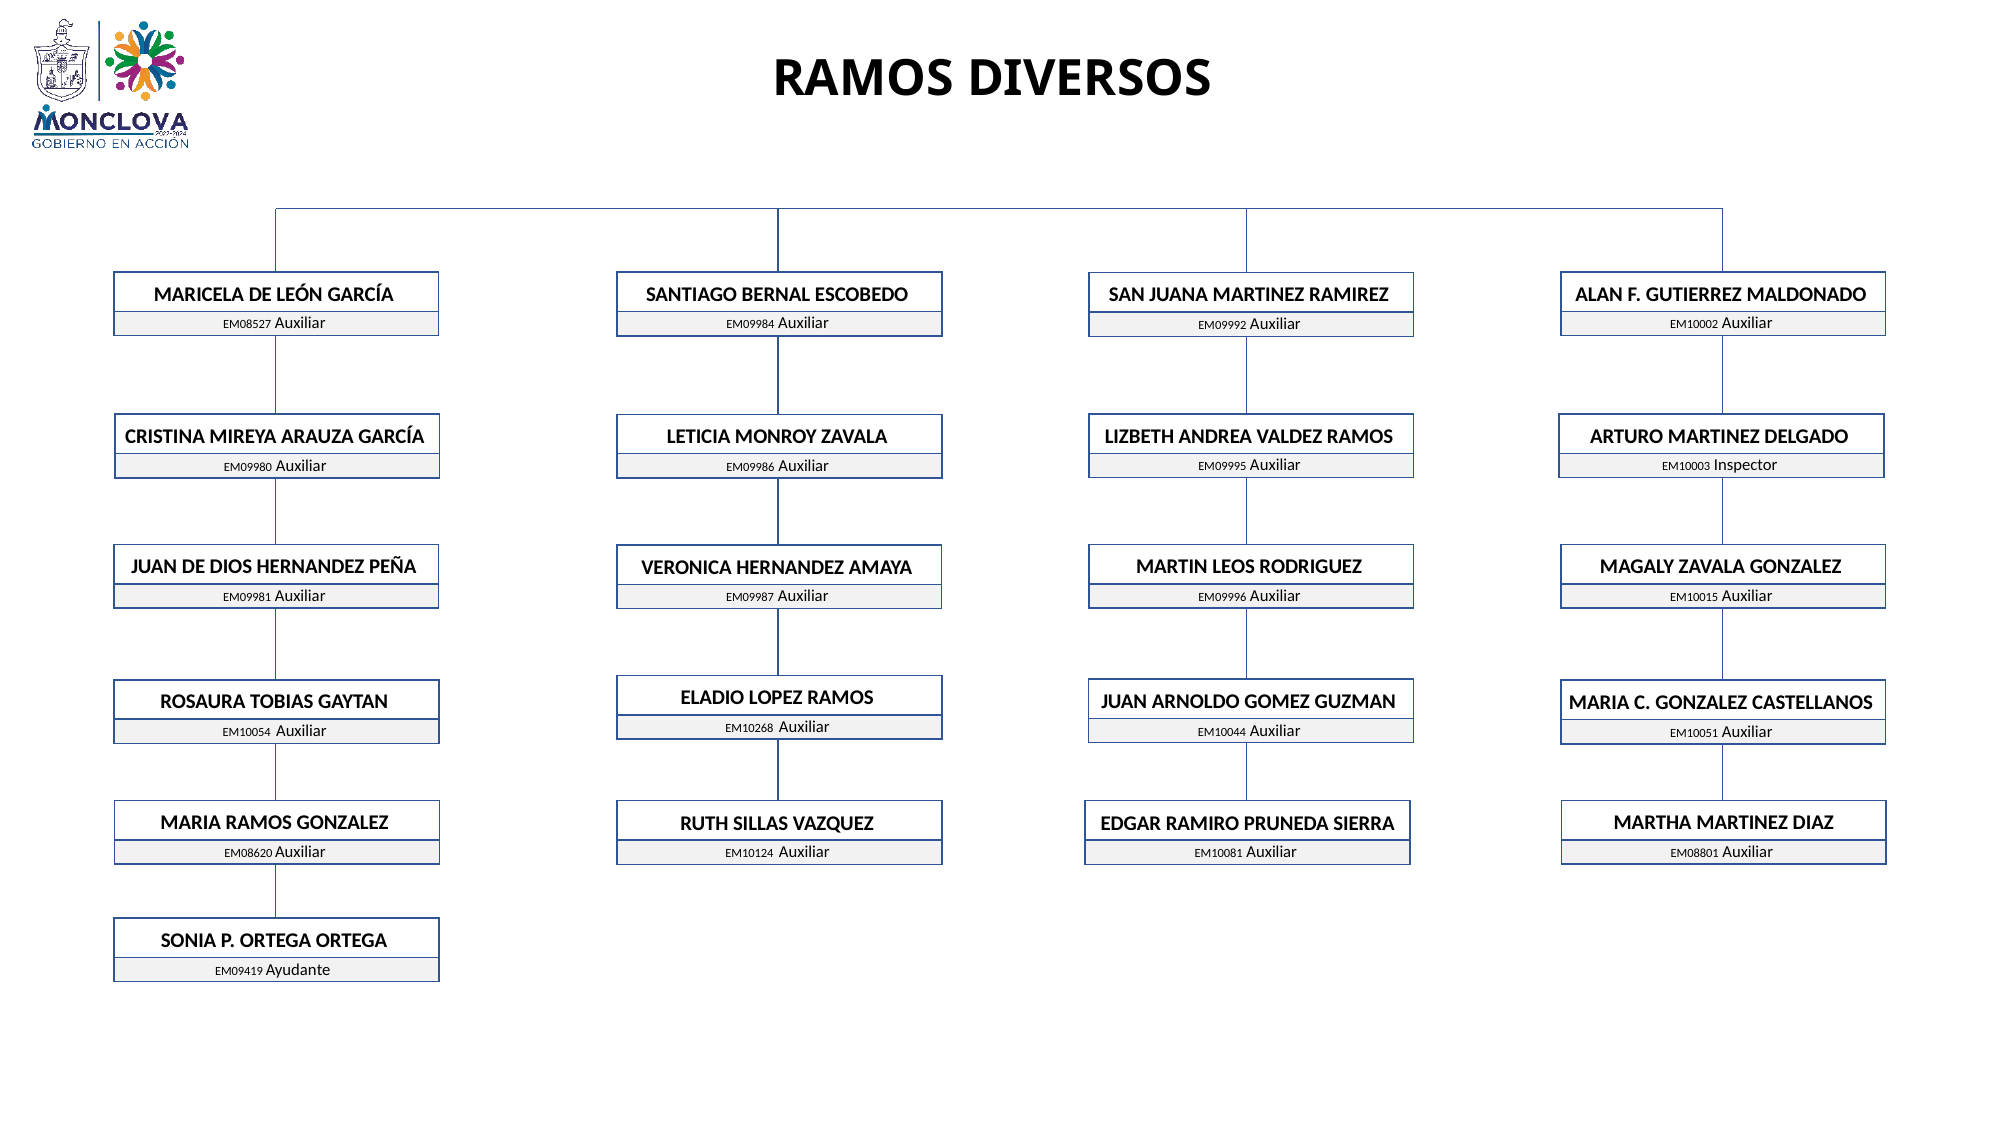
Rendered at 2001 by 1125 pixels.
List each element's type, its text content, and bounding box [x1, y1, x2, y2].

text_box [114, 800, 440, 865]
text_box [1088, 272, 1414, 337]
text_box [617, 272, 942, 336]
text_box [114, 679, 439, 744]
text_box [1561, 800, 1887, 865]
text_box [1560, 679, 1886, 744]
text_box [617, 800, 942, 865]
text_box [1085, 800, 1410, 865]
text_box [617, 414, 942, 479]
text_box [113, 544, 439, 609]
text_box RAMOS DIVERSOS [14, 5, 1983, 146]
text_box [616, 544, 942, 609]
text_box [1088, 678, 1414, 743]
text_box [1560, 271, 1886, 336]
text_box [114, 414, 440, 479]
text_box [1088, 413, 1414, 478]
picture [31, 19, 188, 148]
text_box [617, 675, 942, 740]
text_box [1560, 544, 1886, 609]
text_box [1088, 544, 1414, 609]
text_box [1559, 413, 1885, 478]
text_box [113, 271, 439, 336]
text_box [114, 917, 439, 982]
